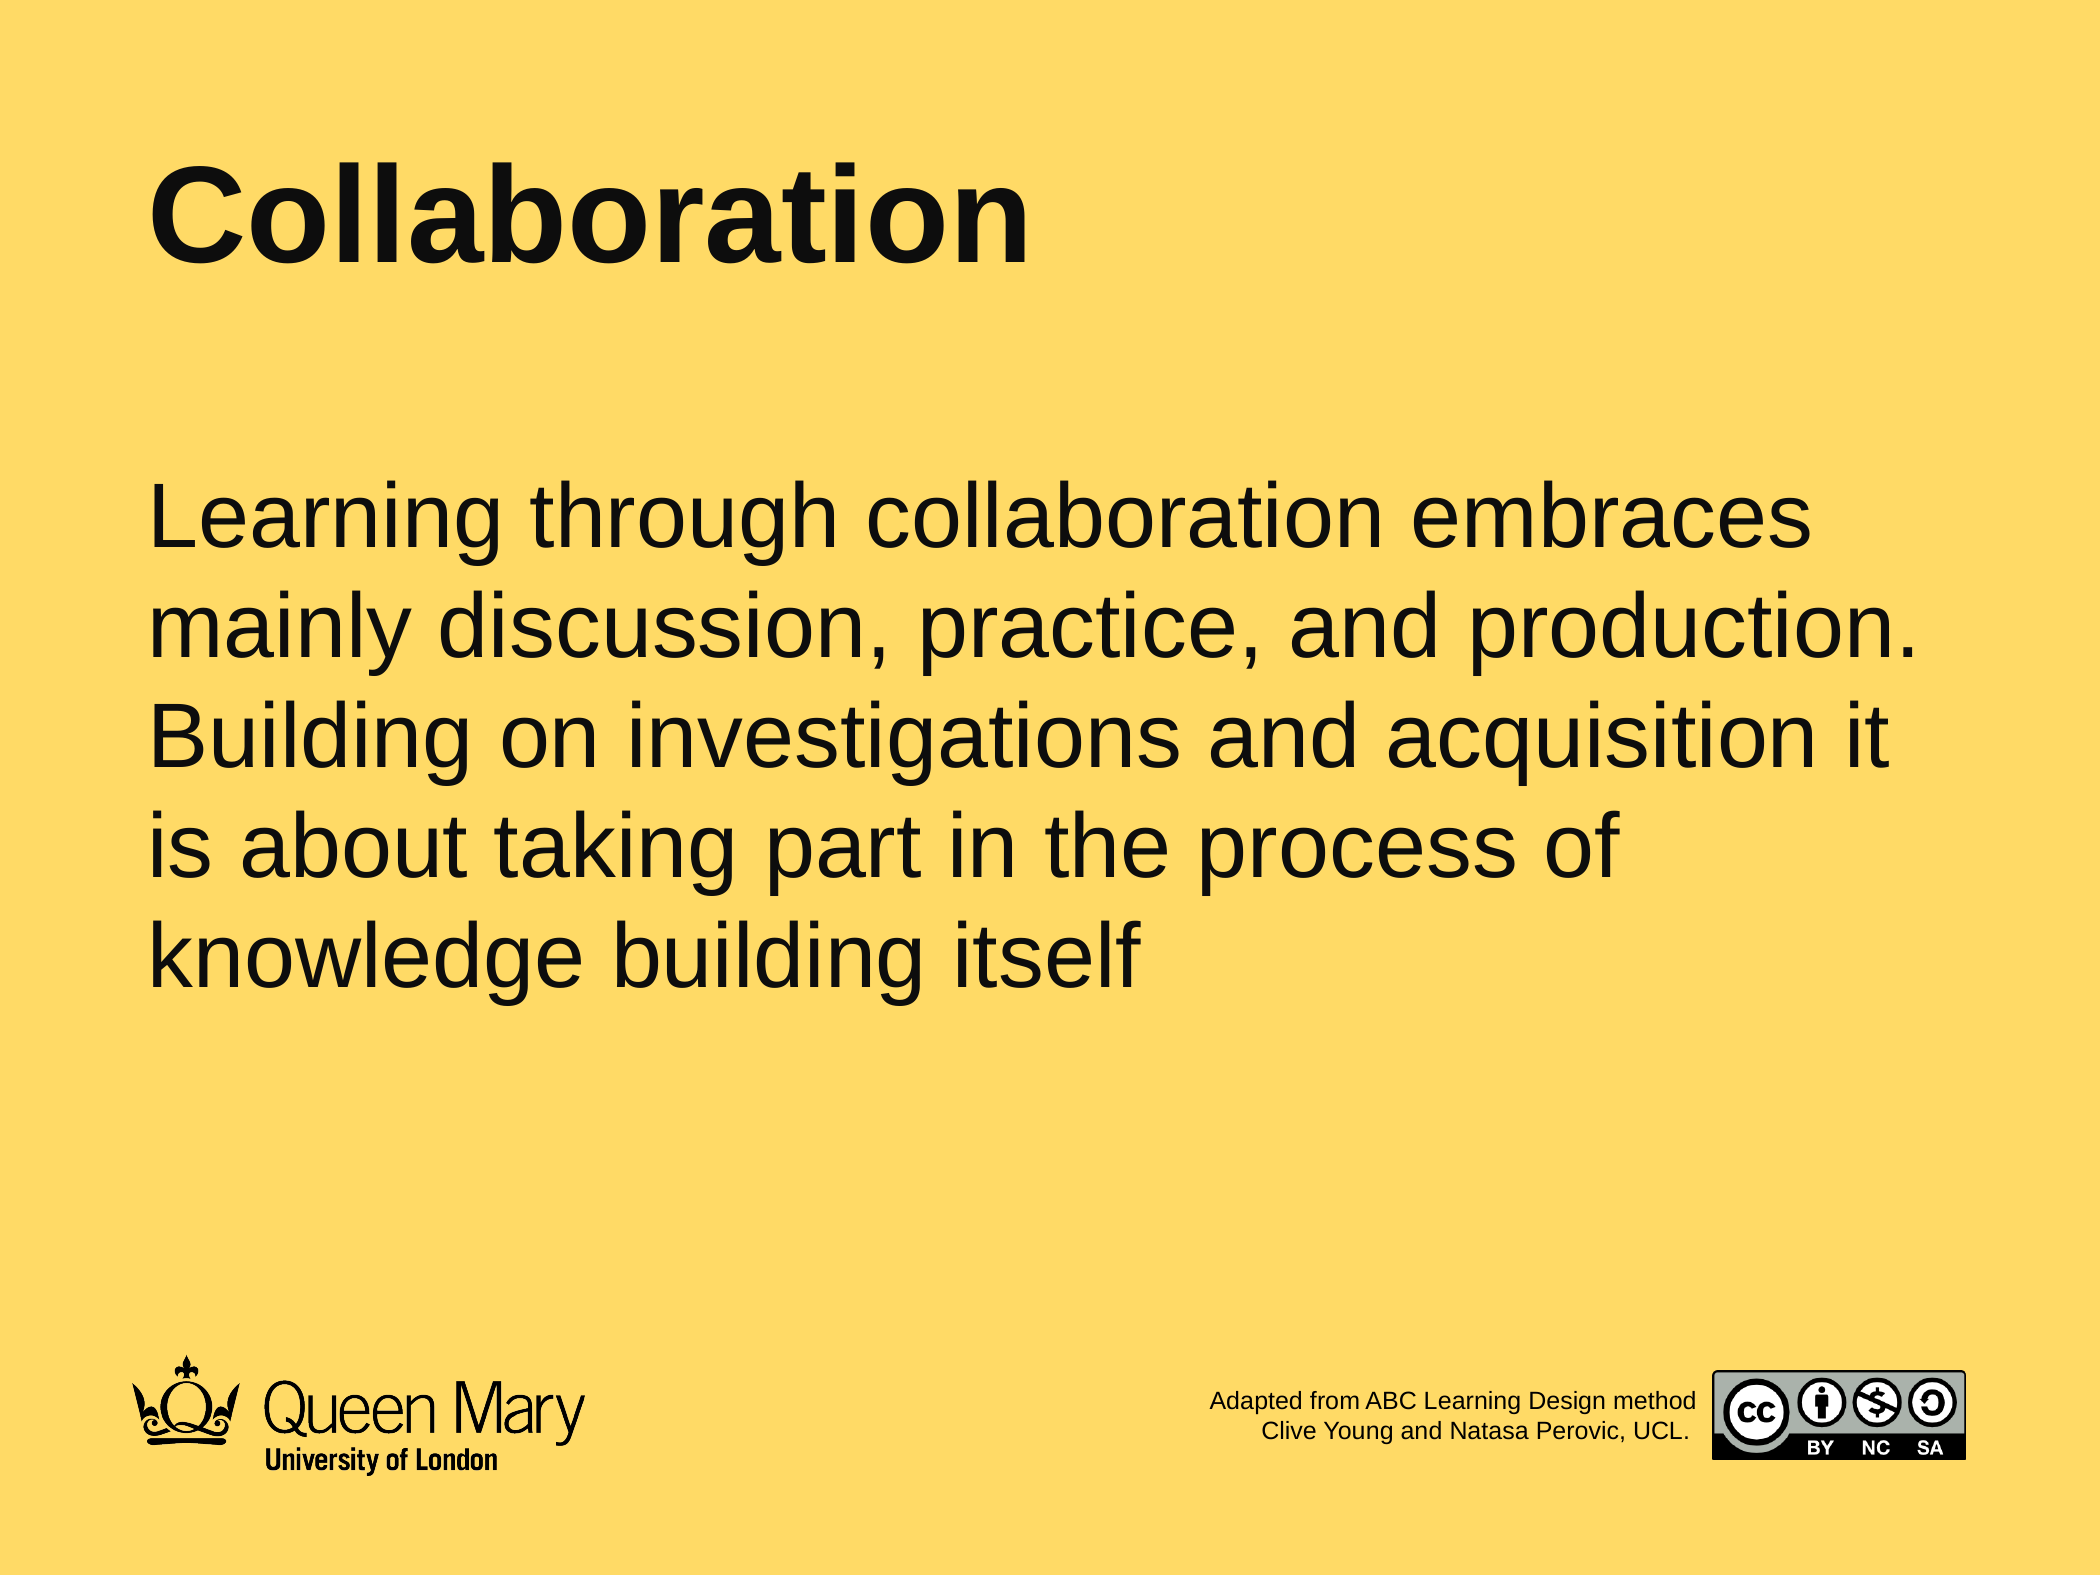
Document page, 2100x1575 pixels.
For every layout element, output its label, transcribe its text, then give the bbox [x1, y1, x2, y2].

text_box Collaboration [132, 118, 1385, 298]
text_box Learning through collaboration embraces mainly discussion, practice, and production. Building on investigations and acquisition it is about taking part in the process of knowledge building itself [132, 448, 1968, 1013]
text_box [132, 1354, 1966, 1476]
